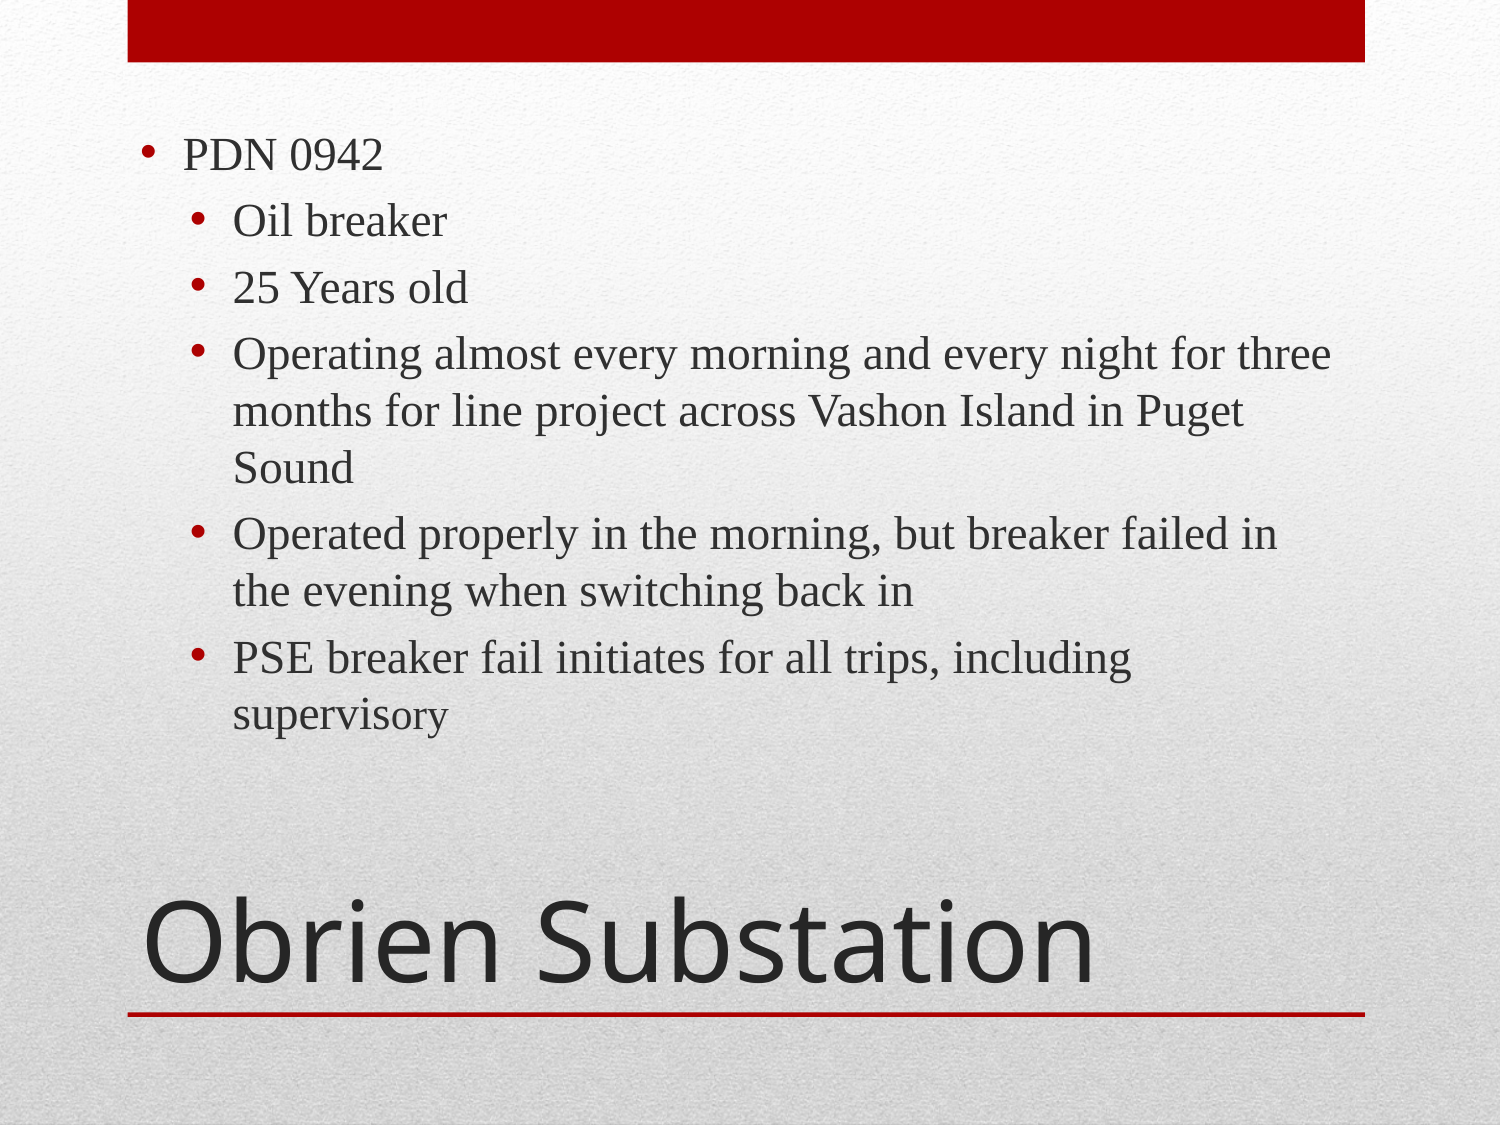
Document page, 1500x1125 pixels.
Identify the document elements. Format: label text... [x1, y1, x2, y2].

title Obrien Substation [125, 750, 1238, 1013]
list PDN 0942 Oil breaker 25 Years old Operating almost every morning and every night for three months for line project across Vashon Island in Puget Sound Operated properly in the morning, but breaker failed in the evening when switching back in PSE breaker fail initiates for all trips, including supervisory [125, 112, 1363, 750]
